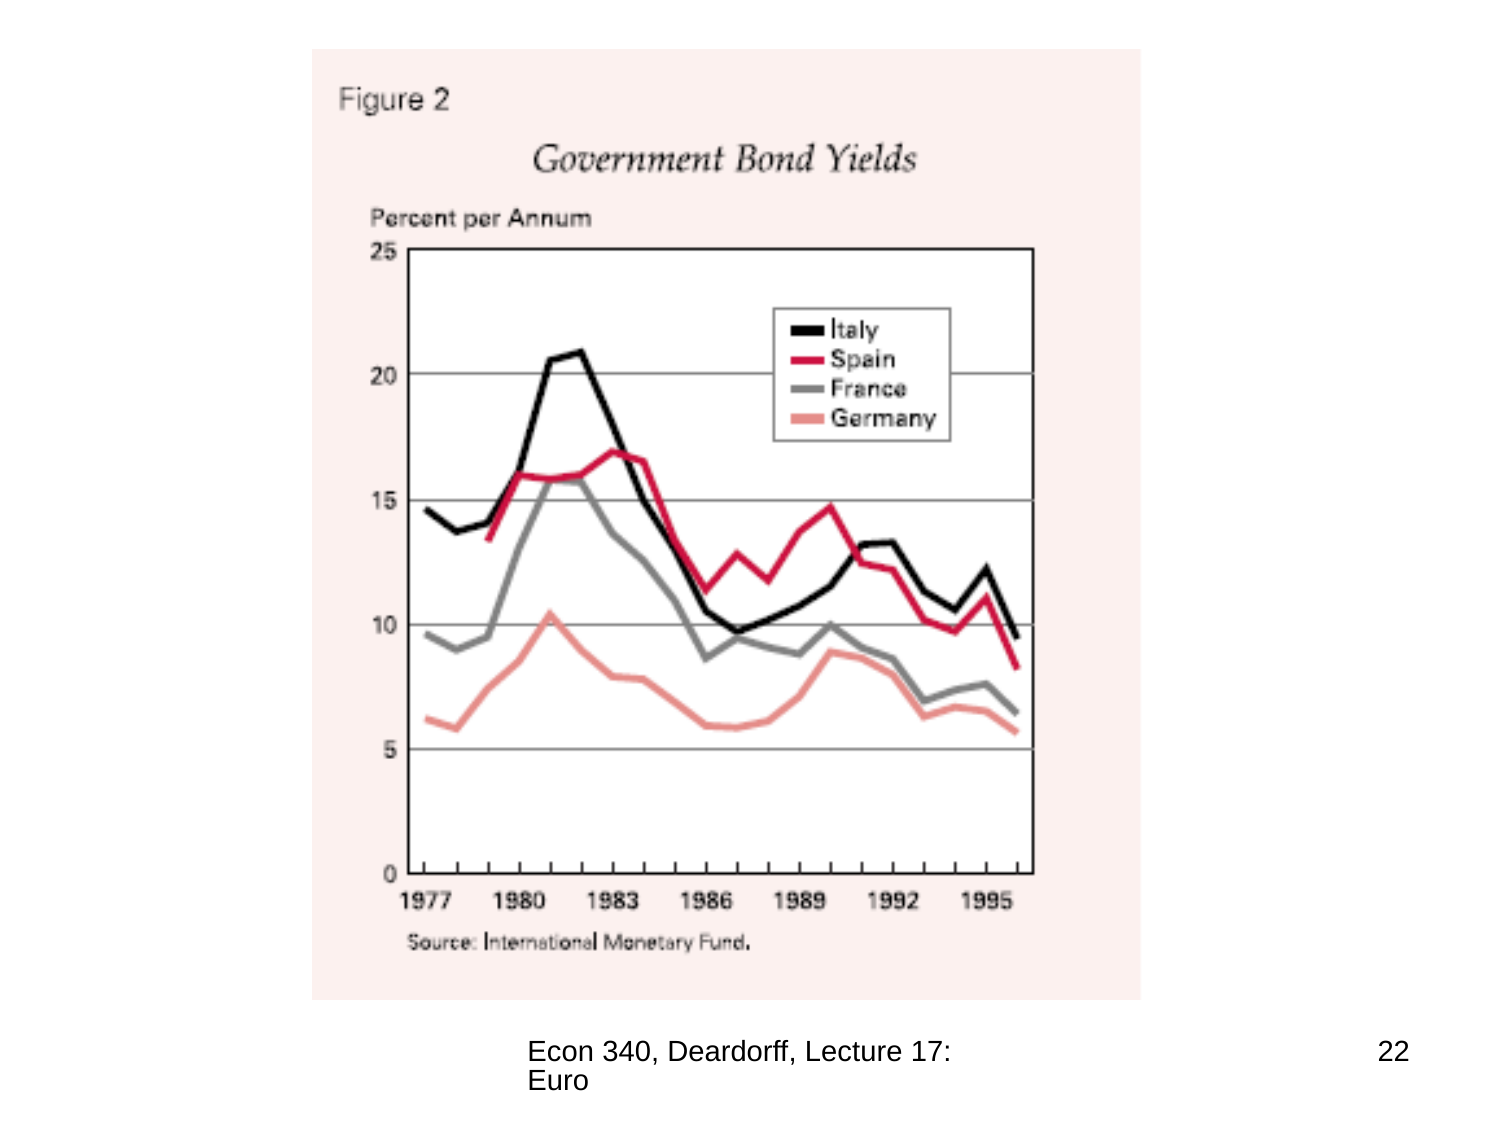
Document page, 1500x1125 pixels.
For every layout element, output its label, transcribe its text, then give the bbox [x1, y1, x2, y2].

footer Econ 340, Deardorff, Lecture 17: Euro [512, 1024, 988, 1103]
picture [312, 49, 1144, 1001]
slide_number 22 [1074, 1024, 1426, 1103]
